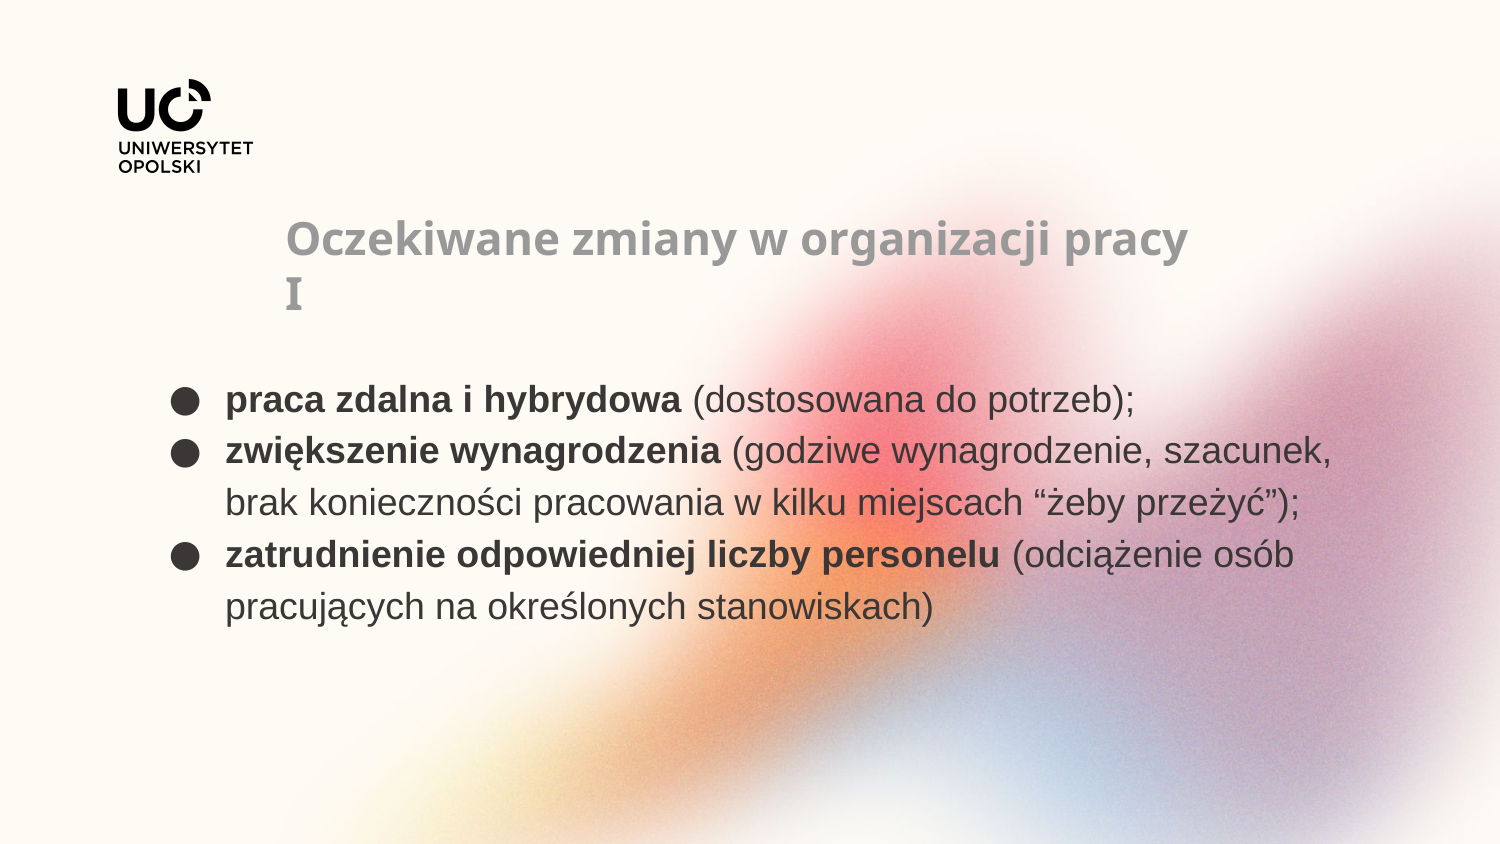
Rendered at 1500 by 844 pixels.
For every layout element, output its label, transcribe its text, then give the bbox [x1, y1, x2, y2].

title Oczekiwane zmiany w organizacji pracy I [270, 194, 1230, 271]
picture [0, 0, 1500, 844]
text_box praca zdalna i hybrydowa (dostosowana do potrzeb); zwiększenie wynagrodzenia (godziwe wynagrodzenie, szacunek, brak konieczności pracowania w kilku miejscach “żeby przeżyć”); zatrudnienie odpowiedniej liczby personelu (odciążenie osób pracujących na określonych stanowiskach) [135, 352, 1365, 757]
